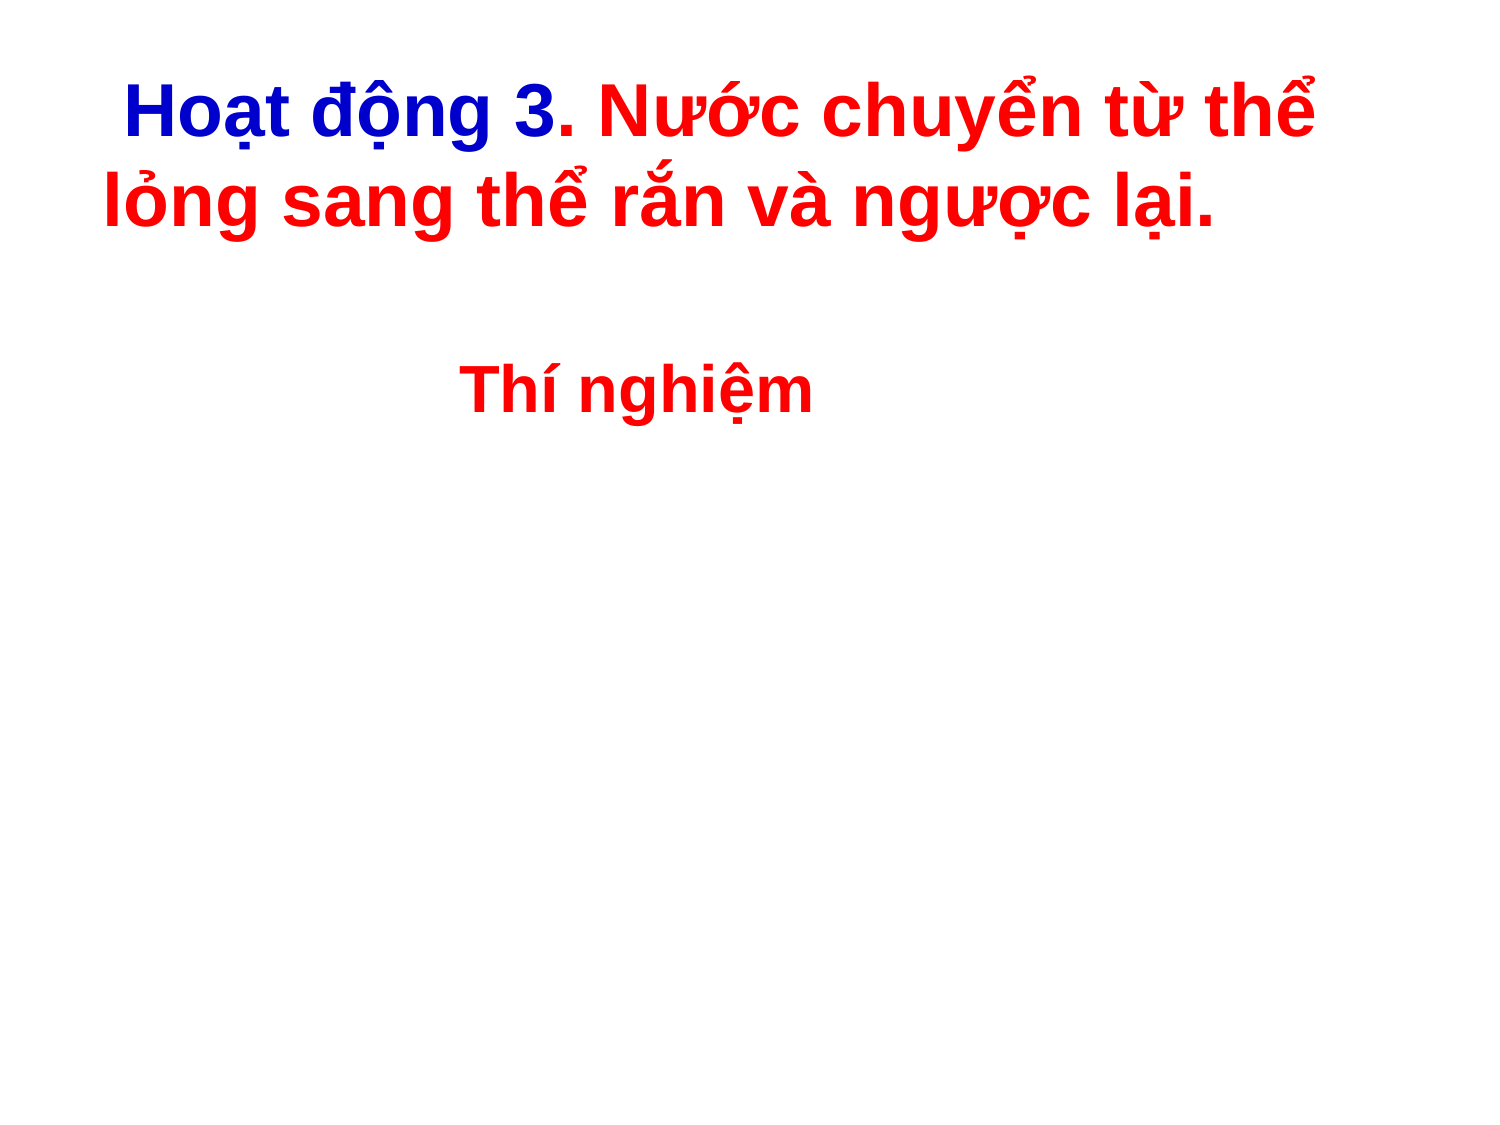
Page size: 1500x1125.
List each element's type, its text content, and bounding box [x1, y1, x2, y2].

text_box Thí nghiệm [444, 338, 830, 433]
text_box Hoạt động 3. Nước chuyển từ thể lỏng sang thể rắn và ngược lại. [88, 54, 1412, 250]
